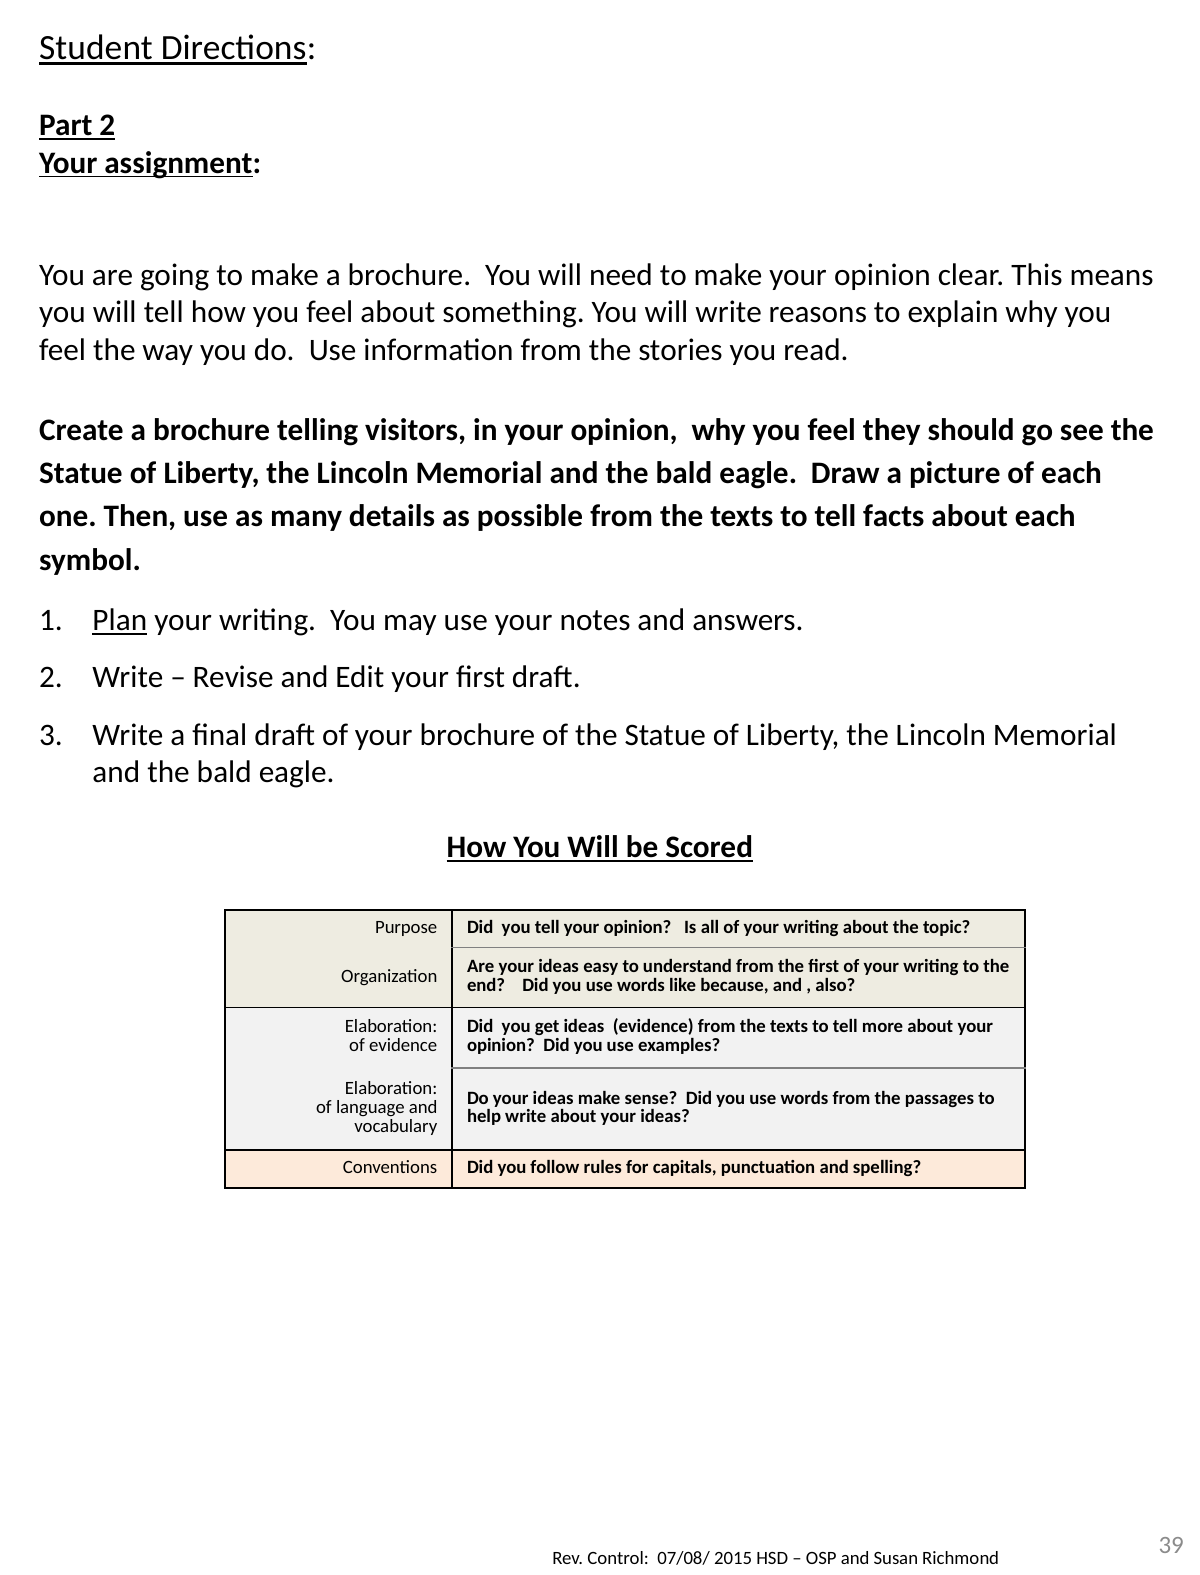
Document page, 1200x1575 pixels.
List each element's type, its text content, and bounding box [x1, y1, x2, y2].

table_header Did you tell your opinion? Is all of your writing about the topic? [453, 911, 1024, 947]
table_cell Did you follow rules for capitals, punctuation and spelling? [453, 1151, 1024, 1187]
table_cell Organization [226, 948, 451, 1007]
text_box Student Directions: Part 2 Your assignment: You are going to make a brochure. You will need to make your opinion clear. This means you will tell how you feel about something. You will write reasons to explain why you feel the way you do. Use information from the stories you read. Create a brochure telling visitors, in your opinion, why you feel they should go see the Statue of Liberty, the Lincoln Memorial and the bald eagle. Draw a picture of each one. Then, use as many details as possible from the texts to tell facts about each symbol. Plan your writing. You may use your notes and answers. Write – Revise and Edit your first draft. Write a final draft of your brochure of the Statue of Liberty, the Lincoln Memorial and the bald eagle. How You Will be Scored [24, 0, 1175, 909]
table_cell Conventions [226, 1151, 451, 1187]
table_header Purpose [226, 911, 451, 948]
table_cell Are your ideas easy to understand from the first of your writing to the end? Did you use words like because, and , also? [453, 948, 1024, 1007]
table_cell Do your ideas make sense? Did you use words from the passages to help write about your ideas? [453, 1069, 1024, 1149]
table_cell Elaboration: of language and vocabulary [226, 1068, 451, 1149]
table_cell Elaboration: of evidence [226, 1008, 451, 1068]
table_cell Did you get ideas (evidence) from the texts to tell more about your opinion? Did you use examples? [453, 1008, 1024, 1067]
slide_number 39 [1070, 1512, 1200, 1575]
